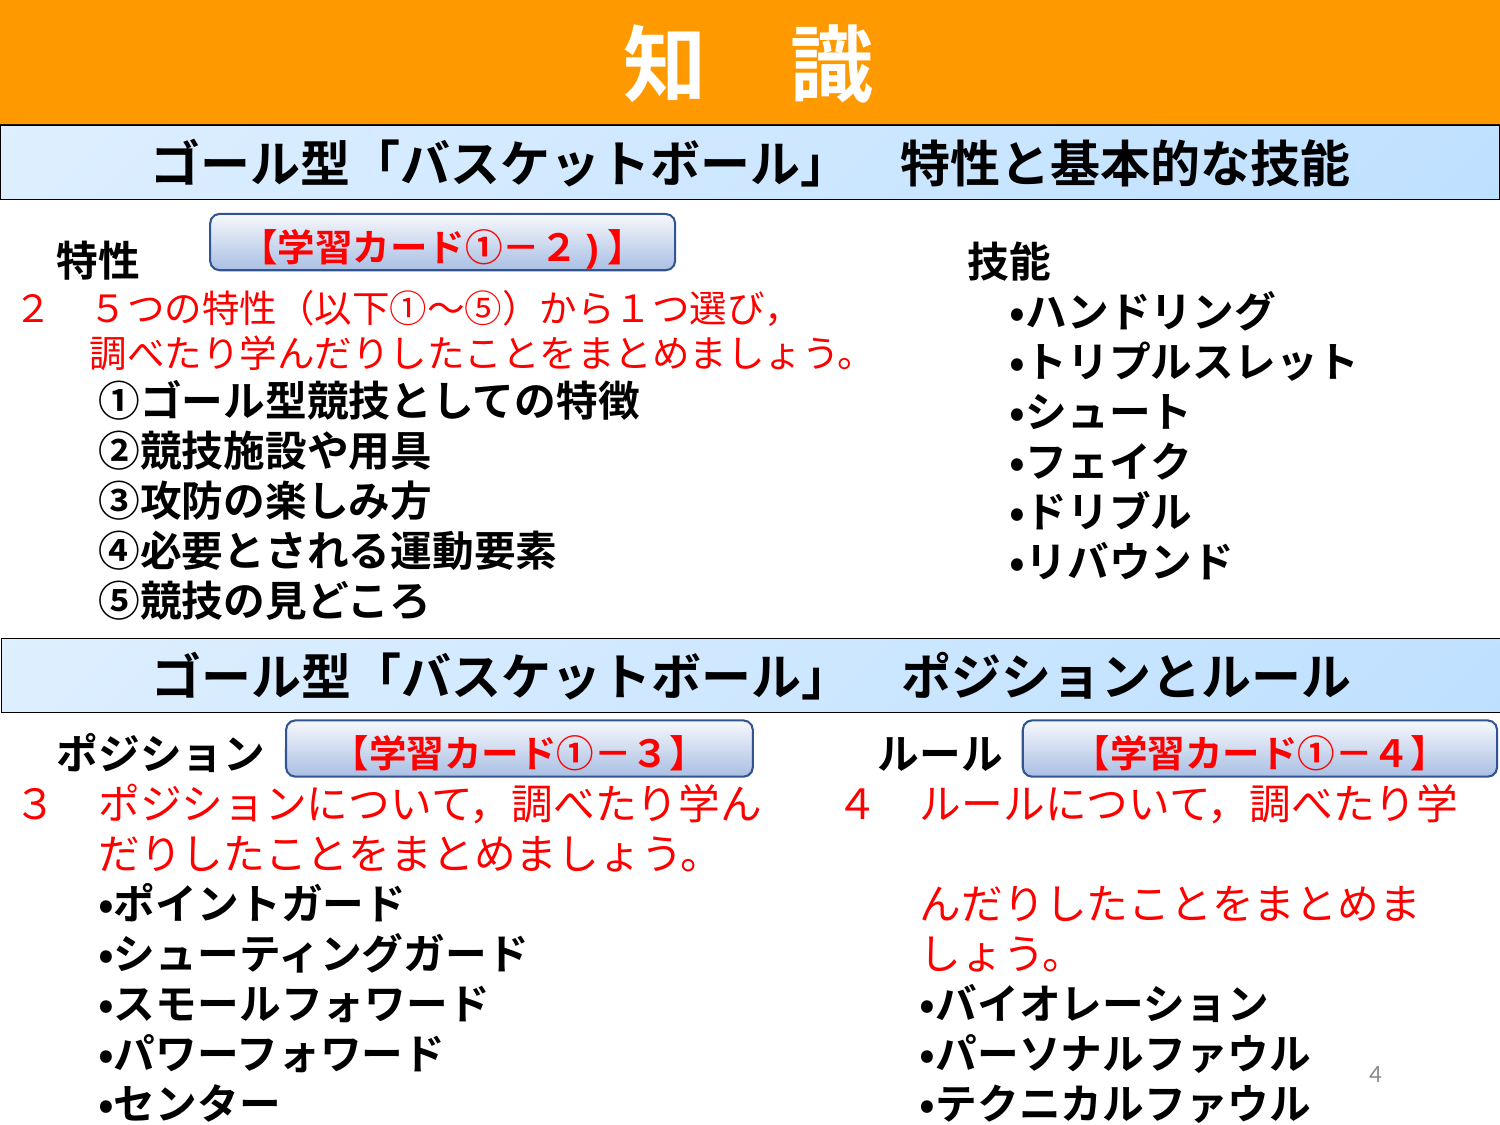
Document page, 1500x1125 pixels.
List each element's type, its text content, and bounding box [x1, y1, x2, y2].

text_box ゴール型「バスケットボール」 ポジションとルール [1, 638, 1500, 713]
text_box ルール ４ ルールについて，調べたり学 んだりしたことをまとめま しょう。 ・バイオレーション ・パーソナルファウル ・テクニカルファウル [821, 720, 1500, 1125]
text_box ゴール型「バスケットボール」 特性と基本的な技能 [0, 125, 1500, 200]
text_box 【学習カード①－２)】 [209, 212, 677, 272]
text_box 知 識 [0, 0, 1500, 125]
text_box 技能 ・ハンドリング ・トリプルスレット ・シュート ・フェイク ・ドリブル ・リバウンド [911, 228, 1500, 594]
text_box 特性 ２ ５つの特性（以下①～⑤）から１つ選び， 調べたり学んだりしたことをまとめましょう。 ①ゴール型競技としての特徴 ②競技施設や用具 ③攻防の楽しみ方 ④必要とされる運動要素 ⑤競技の見どころ [0, 227, 1498, 633]
text_box 【学習カード①－３】 [284, 719, 754, 778]
text_box 【学習カード①－４】 [1021, 719, 1499, 778]
text_box ポジション ３ ポジションについて，調べたり学ん だりしたことをまとめましょう。 ・ポイントガード ・シューティングガード ・スモールフォワード ・パワーフォワード ・センター [0, 720, 821, 1125]
